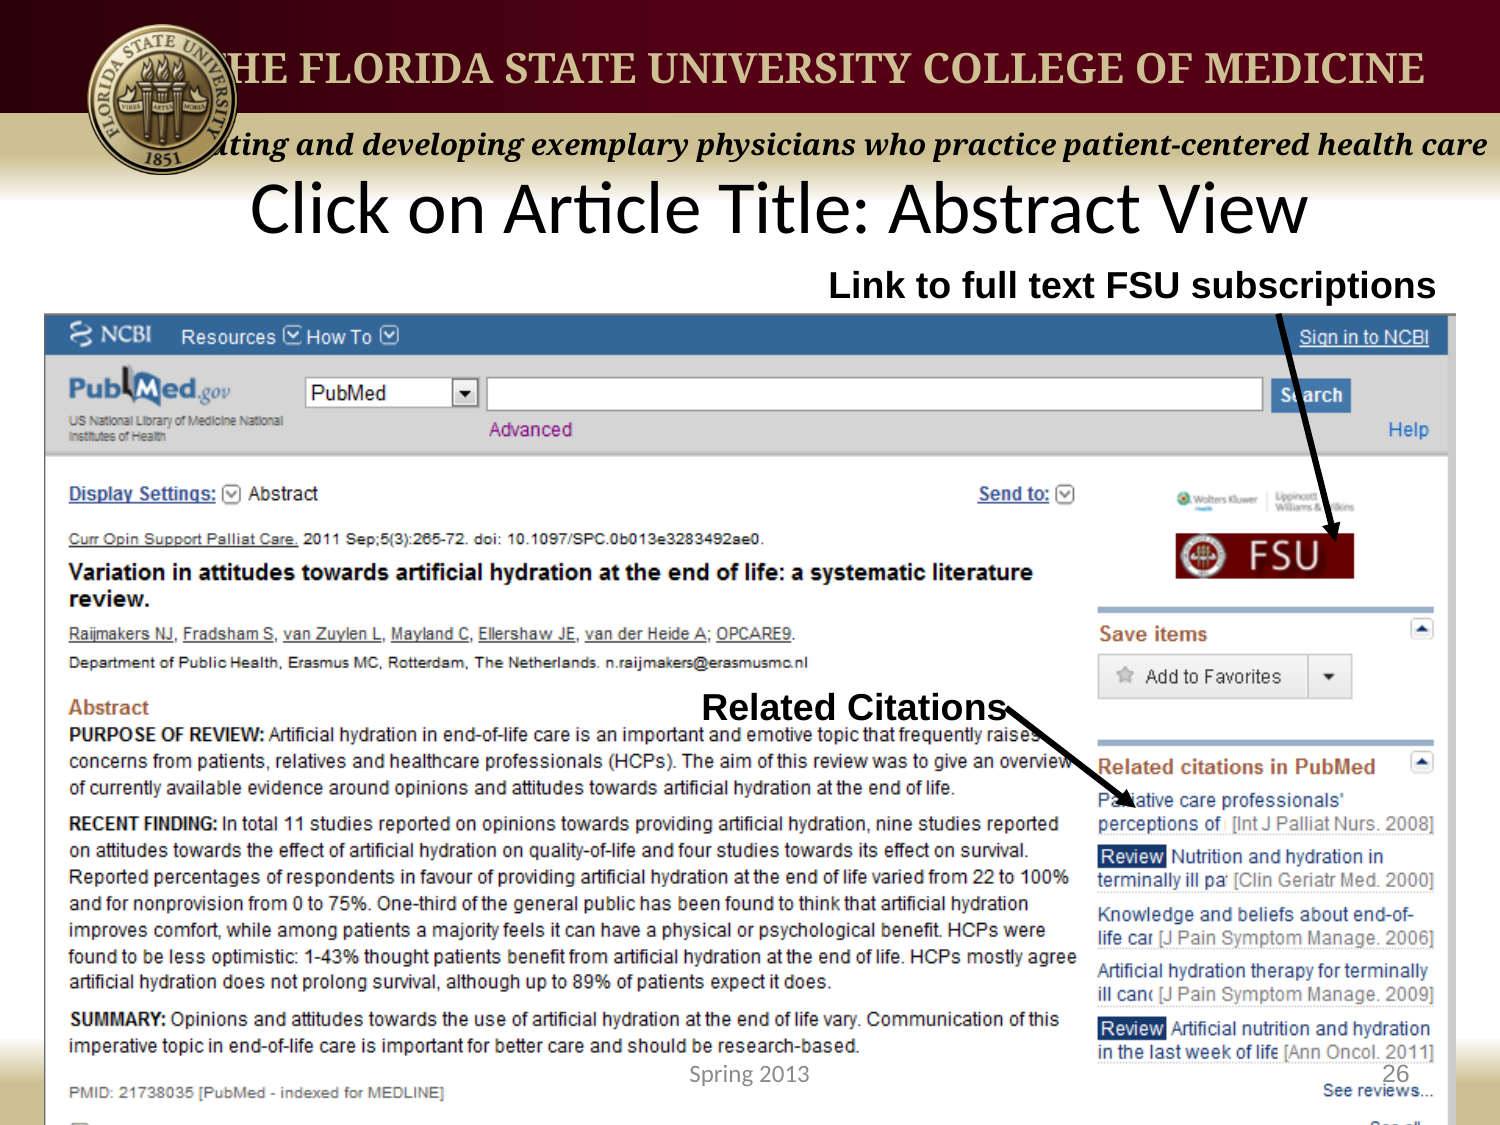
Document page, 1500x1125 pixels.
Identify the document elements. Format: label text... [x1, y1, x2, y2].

picture [44, 313, 1456, 1125]
text_box Link to full text FSU subscriptions [813, 253, 1453, 312]
text_box Click on Article Title: Abstract View [236, 151, 1325, 257]
picture [87, 24, 238, 175]
